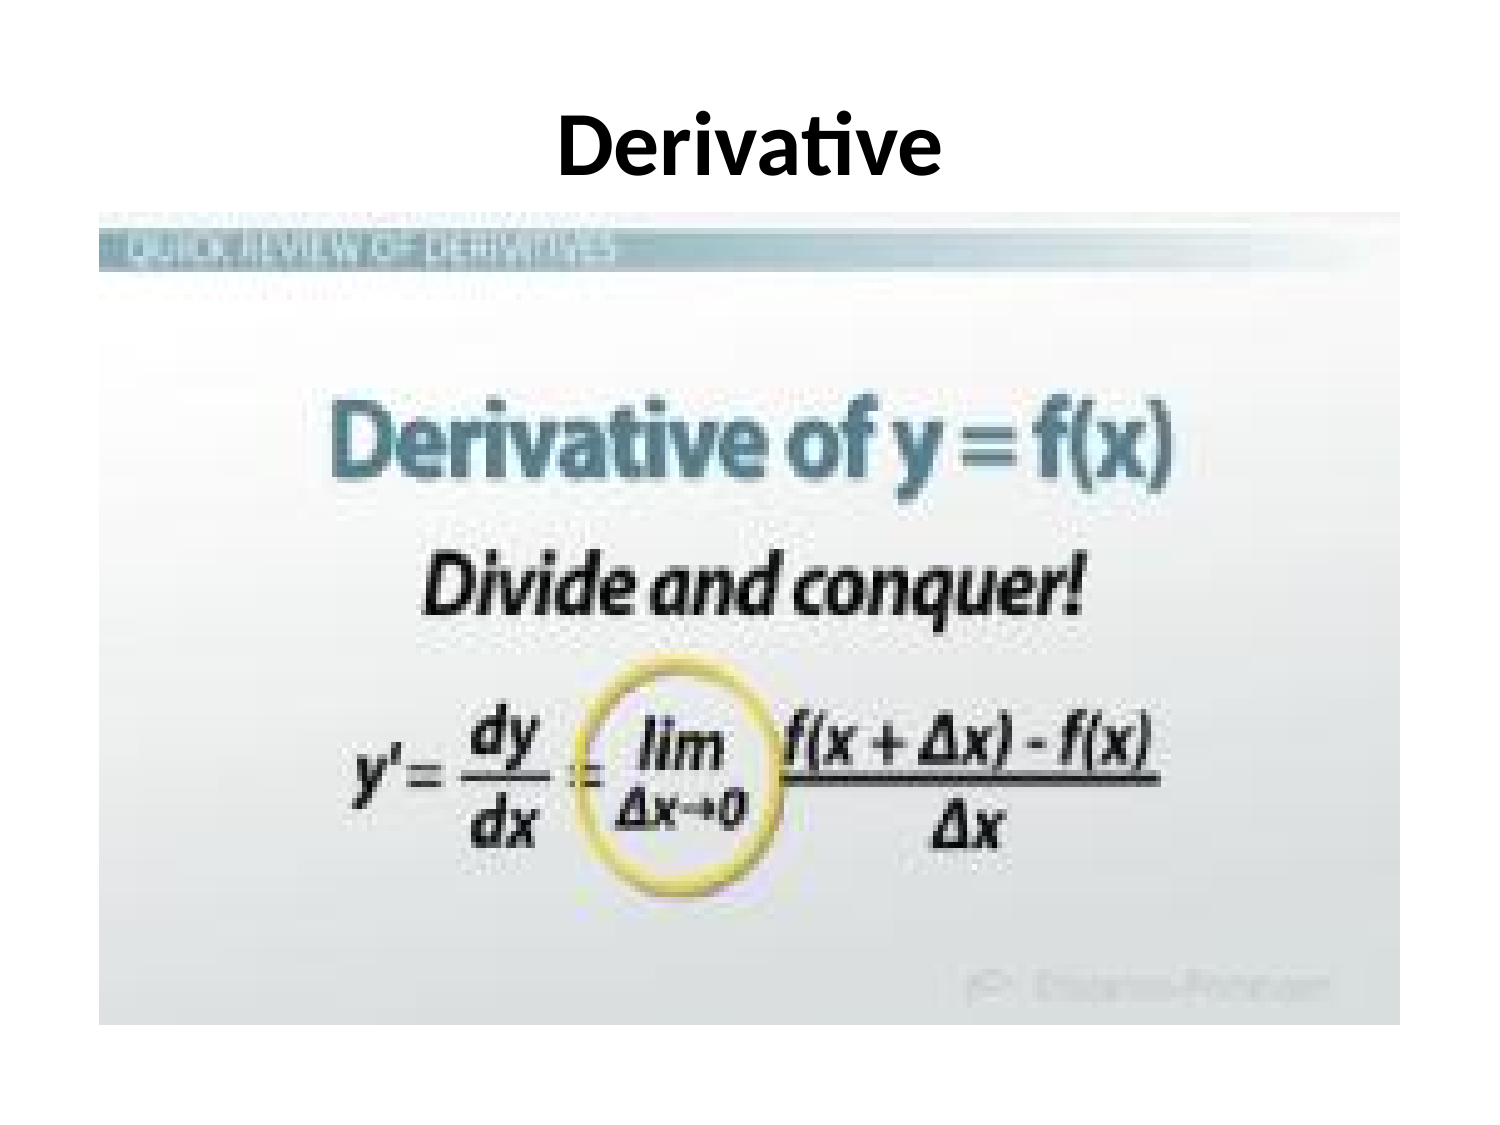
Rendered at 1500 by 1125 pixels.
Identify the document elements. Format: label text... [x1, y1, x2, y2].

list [99, 212, 1401, 1026]
title Derivative [75, 45, 1425, 233]
